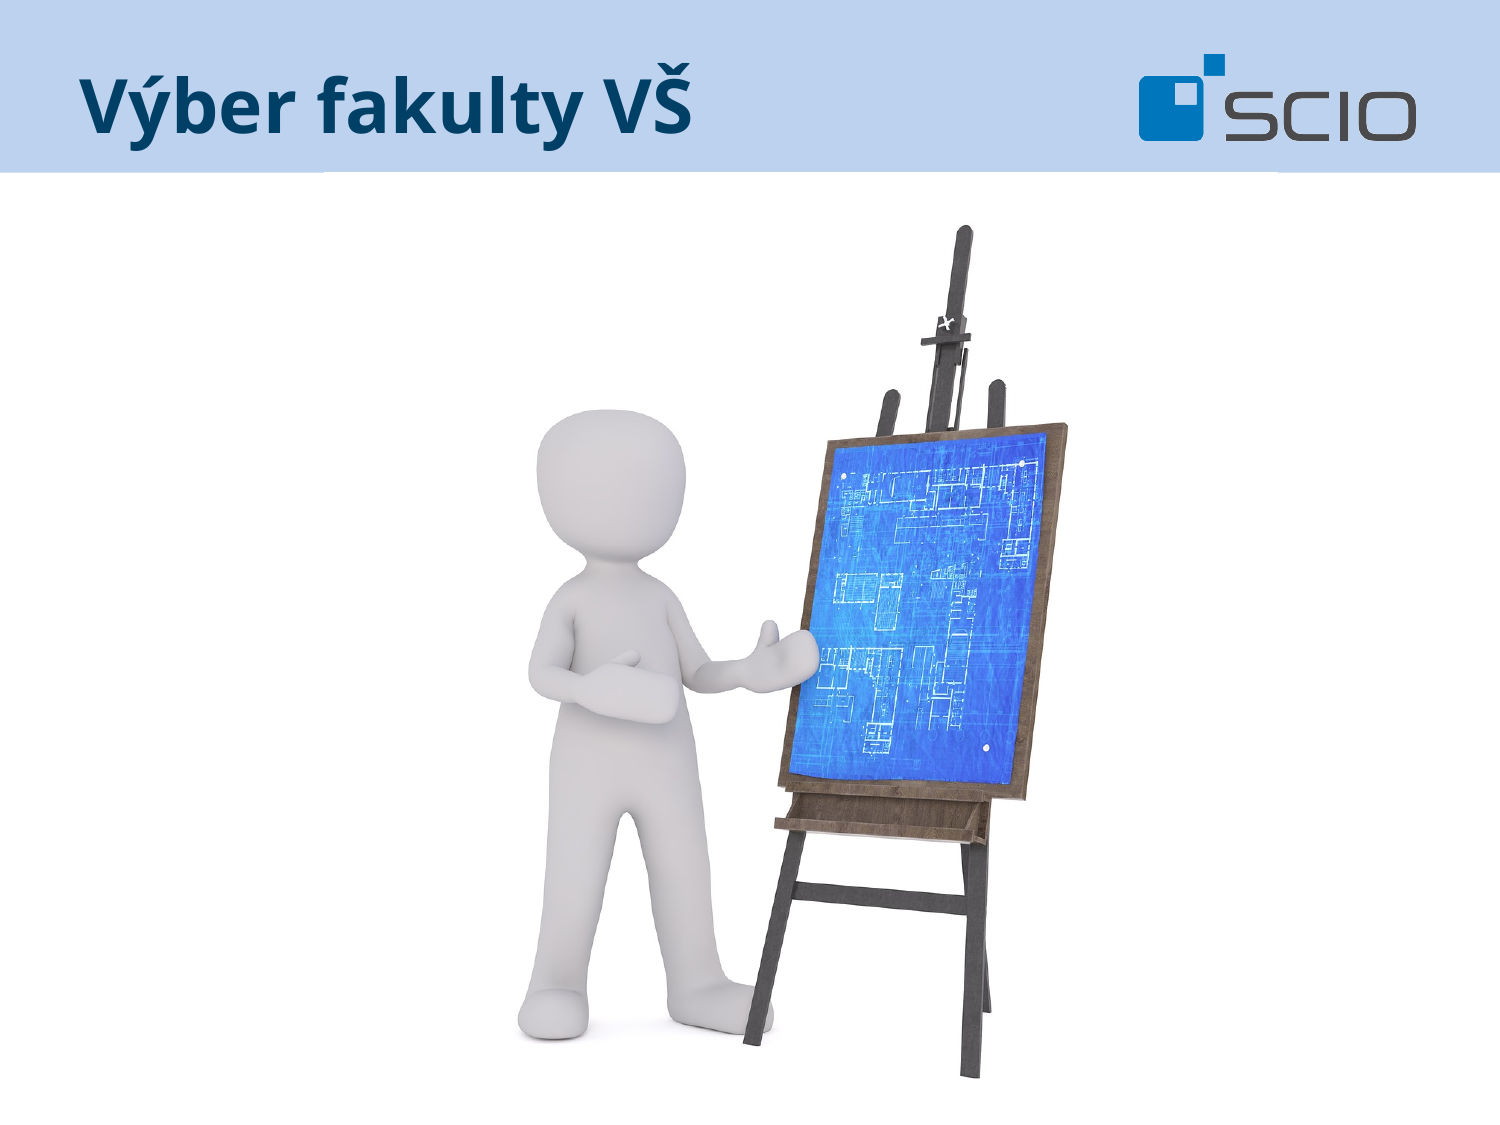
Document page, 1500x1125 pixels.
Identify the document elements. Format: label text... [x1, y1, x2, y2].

text_box Výber fakulty VŠ [64, 66, 1415, 141]
picture [1139, 54, 1416, 141]
picture [324, 172, 1278, 1125]
